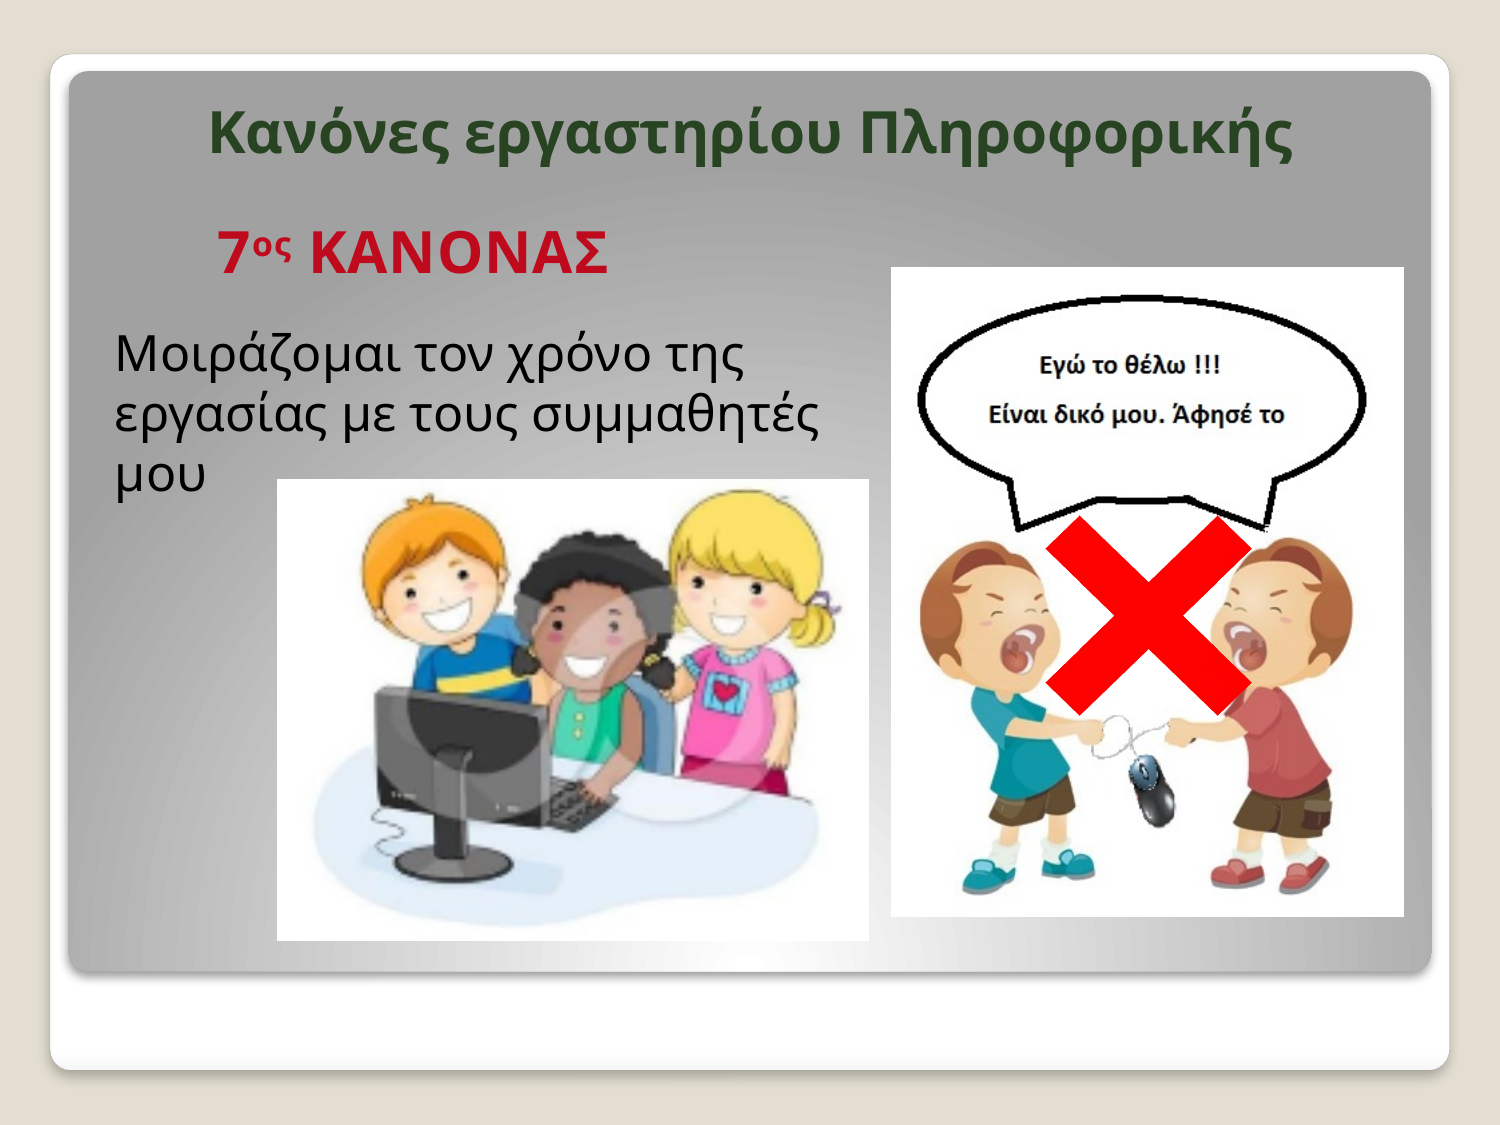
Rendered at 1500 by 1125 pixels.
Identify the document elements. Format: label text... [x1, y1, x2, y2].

text_box Μοιράζομαι τον χρόνο της εργασίας με τους συμμαθητές μου [100, 314, 884, 510]
picture [277, 479, 870, 941]
picture [891, 266, 1405, 918]
text_box 7ος ΚΑΝΟΝΑΣ [76, 208, 750, 294]
title Κανόνες εργαστηρίου Πληροφορικής [53, 66, 1447, 173]
